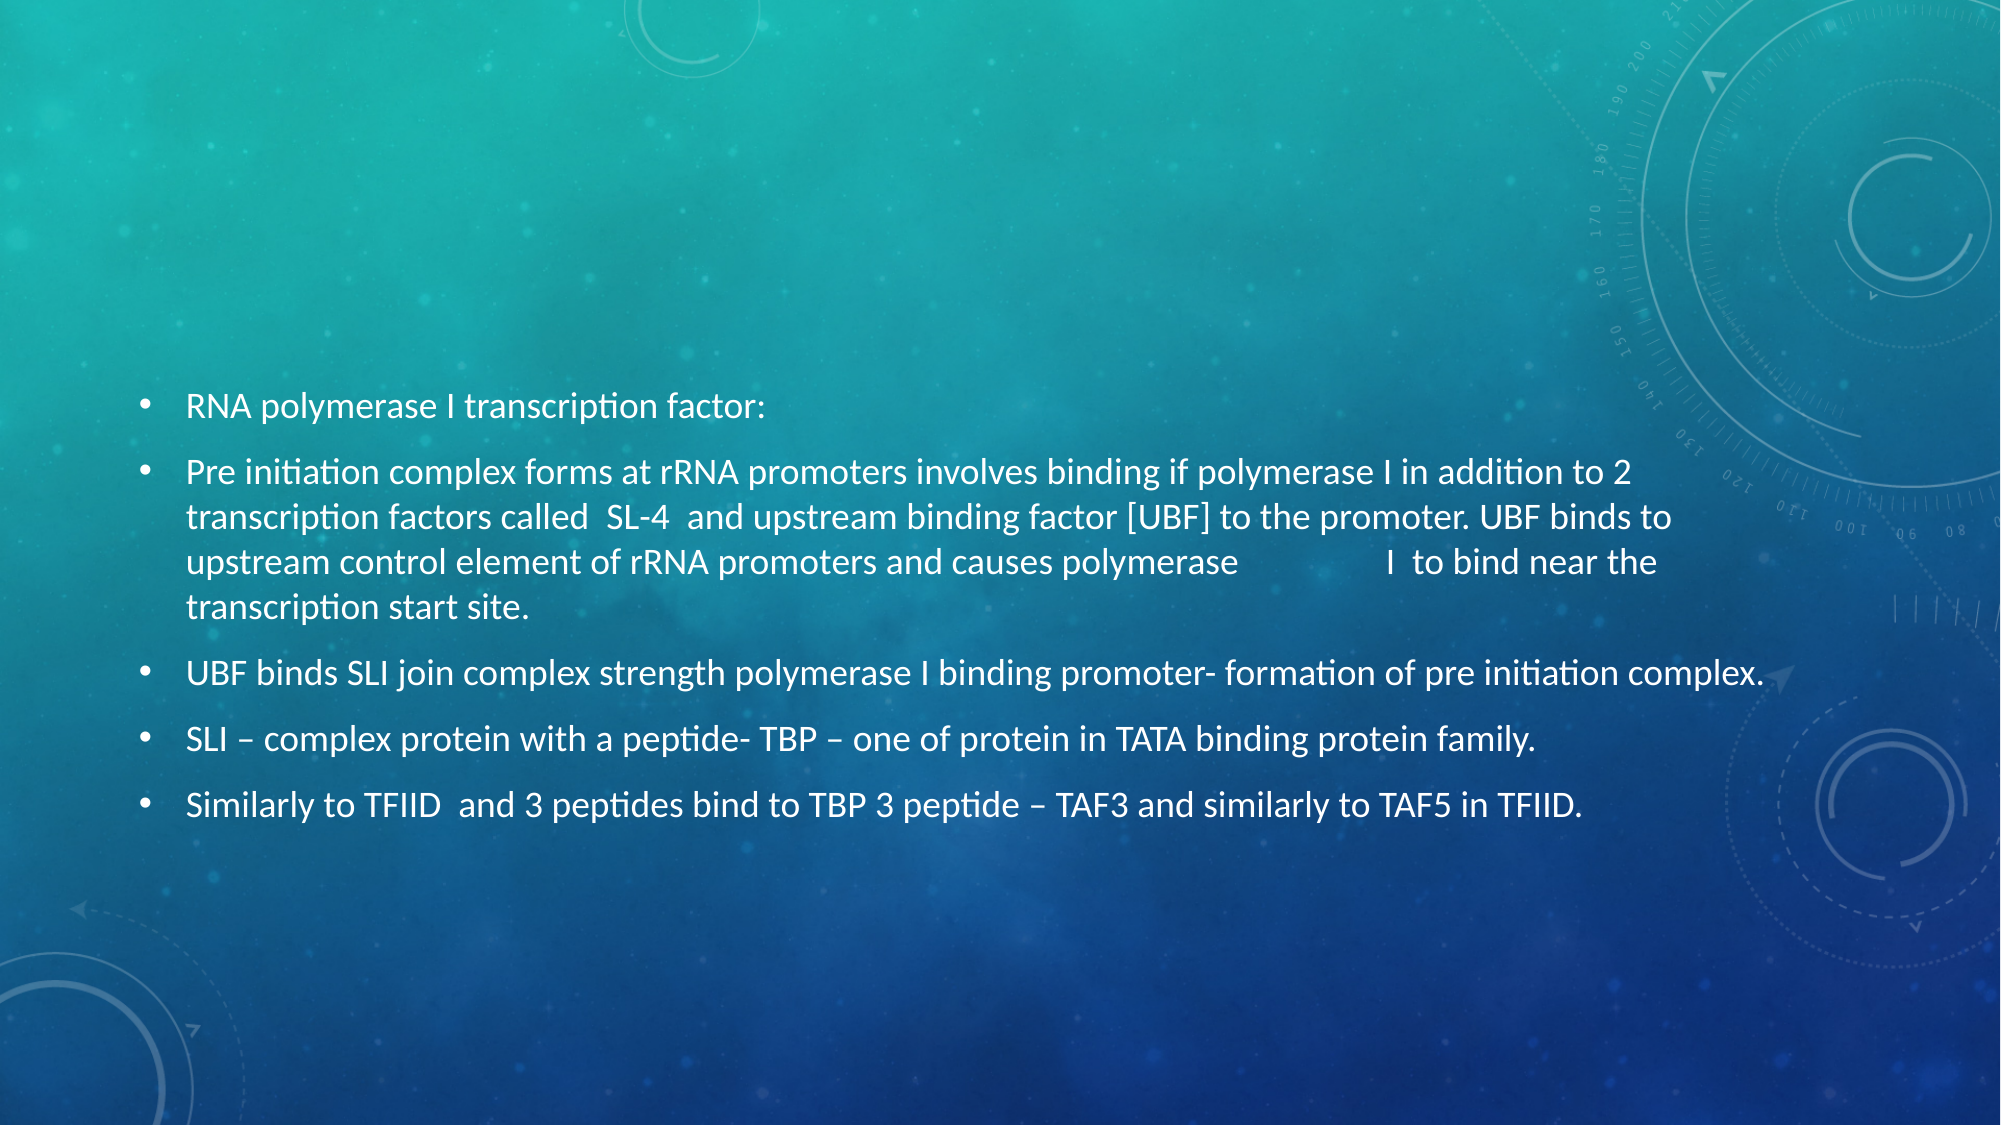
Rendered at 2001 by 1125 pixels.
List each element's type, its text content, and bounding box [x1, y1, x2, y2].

list RNA polymerase I transcription factor: Pre initiation complex forms at rRNA promoters involves binding if polymerase I in addition to 2 transcription factors called SL-4 and upstream binding factor [UBF] to the promoter. UBF binds to upstream control element of rRNA promoters and causes polymerase I to bind near the transcription start site. UBF binds SLI join complex strength polymerase I binding promoter- formation of pre initiation complex. SLI – complex protein with a peptide- TBP – one of protein in TATA binding protein family. Similarly to TFIID and 3 peptides bind to TBP 3 peptide – TAF3 and similarly to TAF5 in TFIID. [123, 303, 1786, 903]
picture [0, 0, 2001, 1125]
